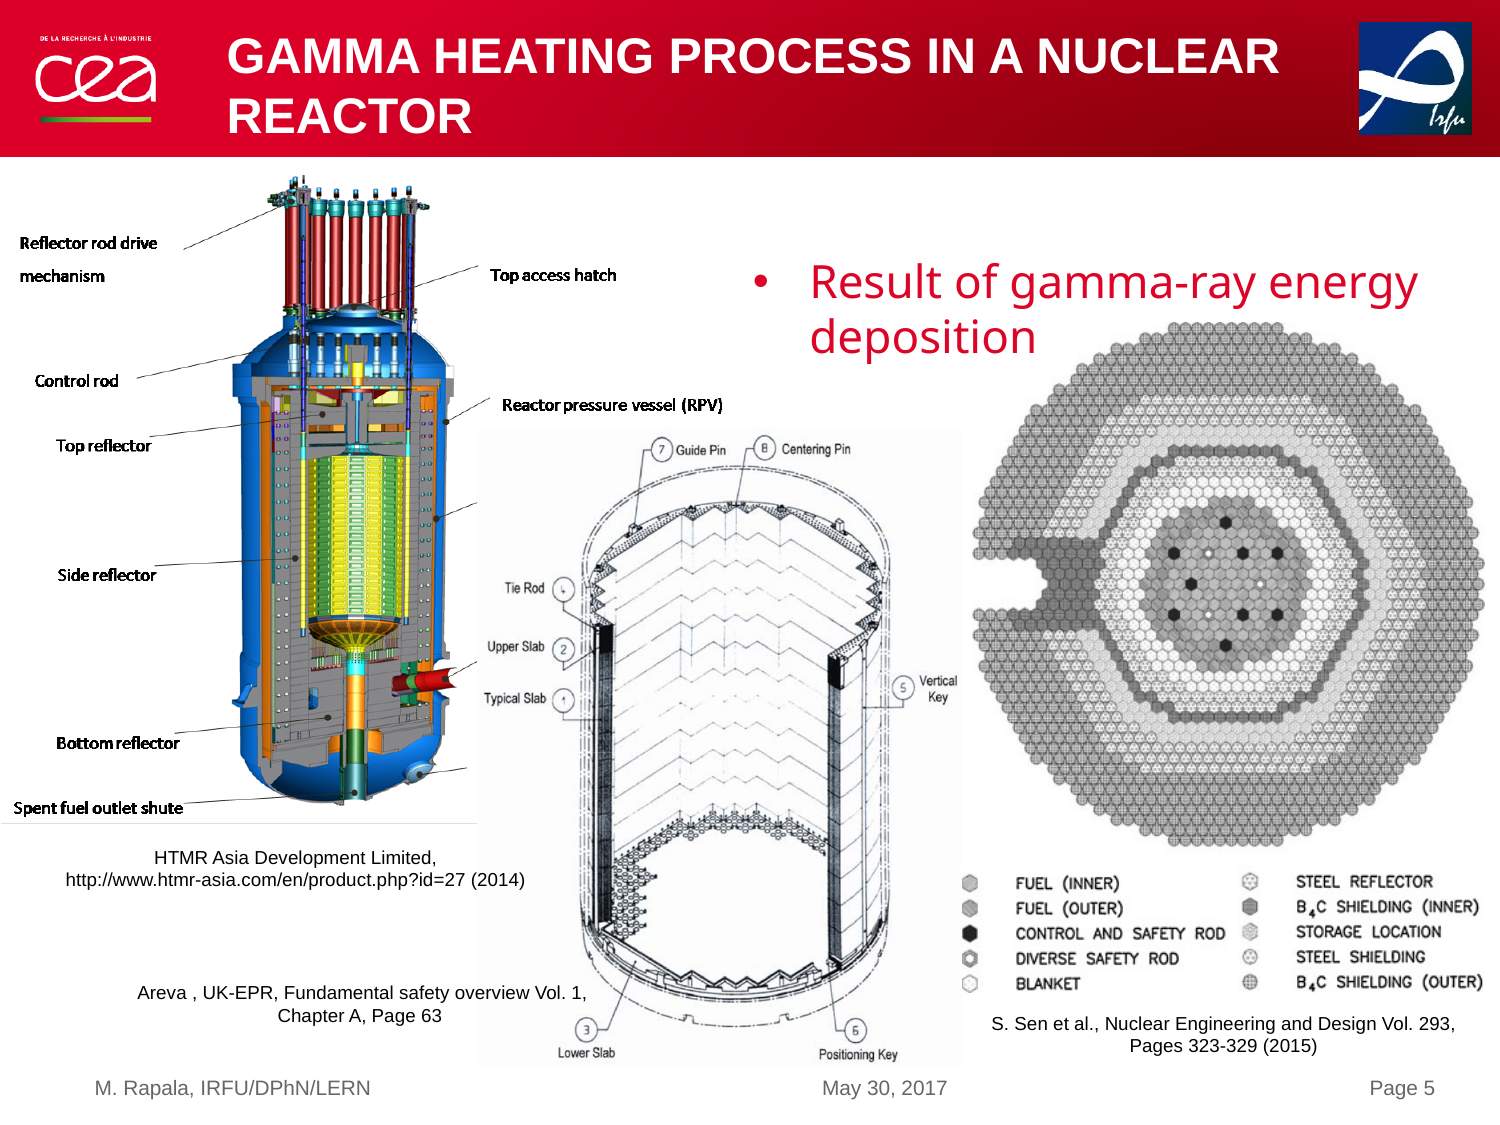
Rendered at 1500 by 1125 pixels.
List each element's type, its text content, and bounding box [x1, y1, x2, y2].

picture [477, 322, 1485, 1068]
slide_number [545, 1060, 1224, 1114]
picture [0, 0, 1500, 157]
text_box S. Sen et al., Nuclear Engineering and Design Vol. 293, Pages 323-329 (2015) [976, 1004, 1471, 1064]
text_box Areva , UK-EPR, Fundamental safety overview Vol. 1, Chapter A, Page 63 [121, 973, 472, 1034]
footer M. Rapala, IRFU/DPhN/LERN [94, 1060, 521, 1114]
text_box Result of gamma-ray energy deposition [738, 245, 1500, 544]
text_box HTMR Asia Development Limited, http://www.htmr-asia.com/en/product.php?id=27 (2014) [26, 838, 472, 898]
title Gamma heating process in a nuclear reactor [226, 8, 1341, 158]
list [0, 159, 734, 825]
slide_number Page 5 [1309, 1064, 1436, 1114]
